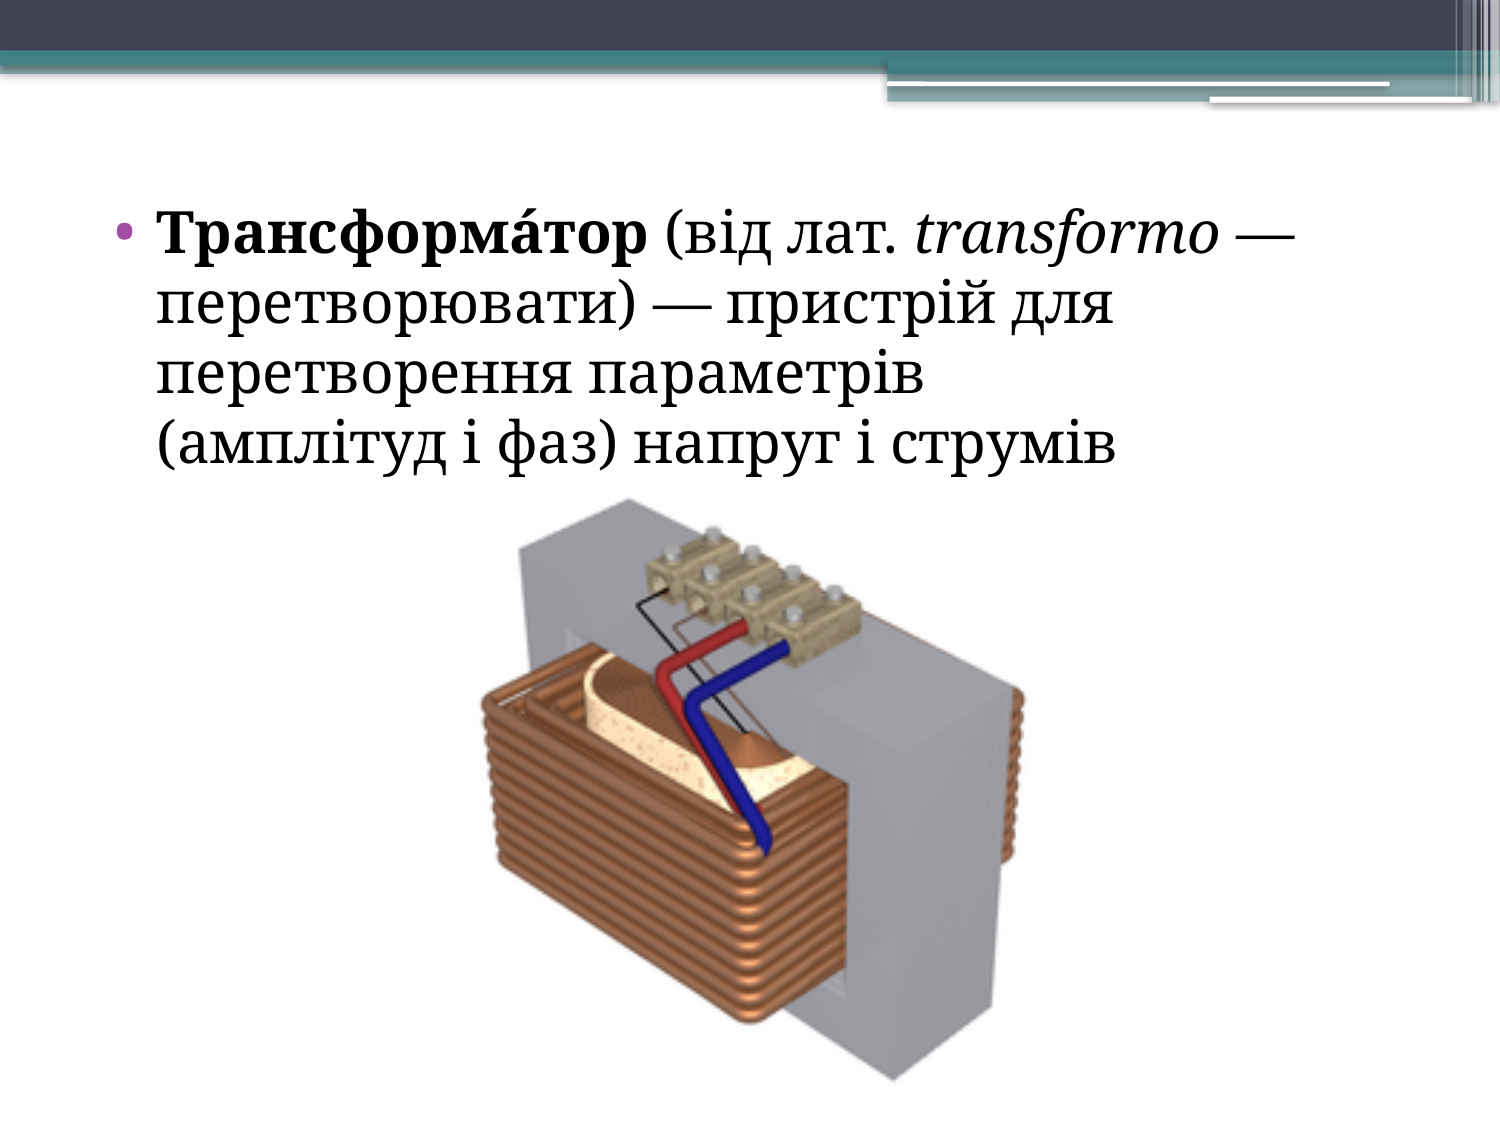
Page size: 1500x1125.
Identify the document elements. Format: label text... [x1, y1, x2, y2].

picture [468, 491, 1040, 1089]
list Трансформа́тор (від лат. transformo — перетворювати) — пристрій для перетворення параметрів (амплітуд і фаз) напруг і струмів [82, 187, 1432, 558]
